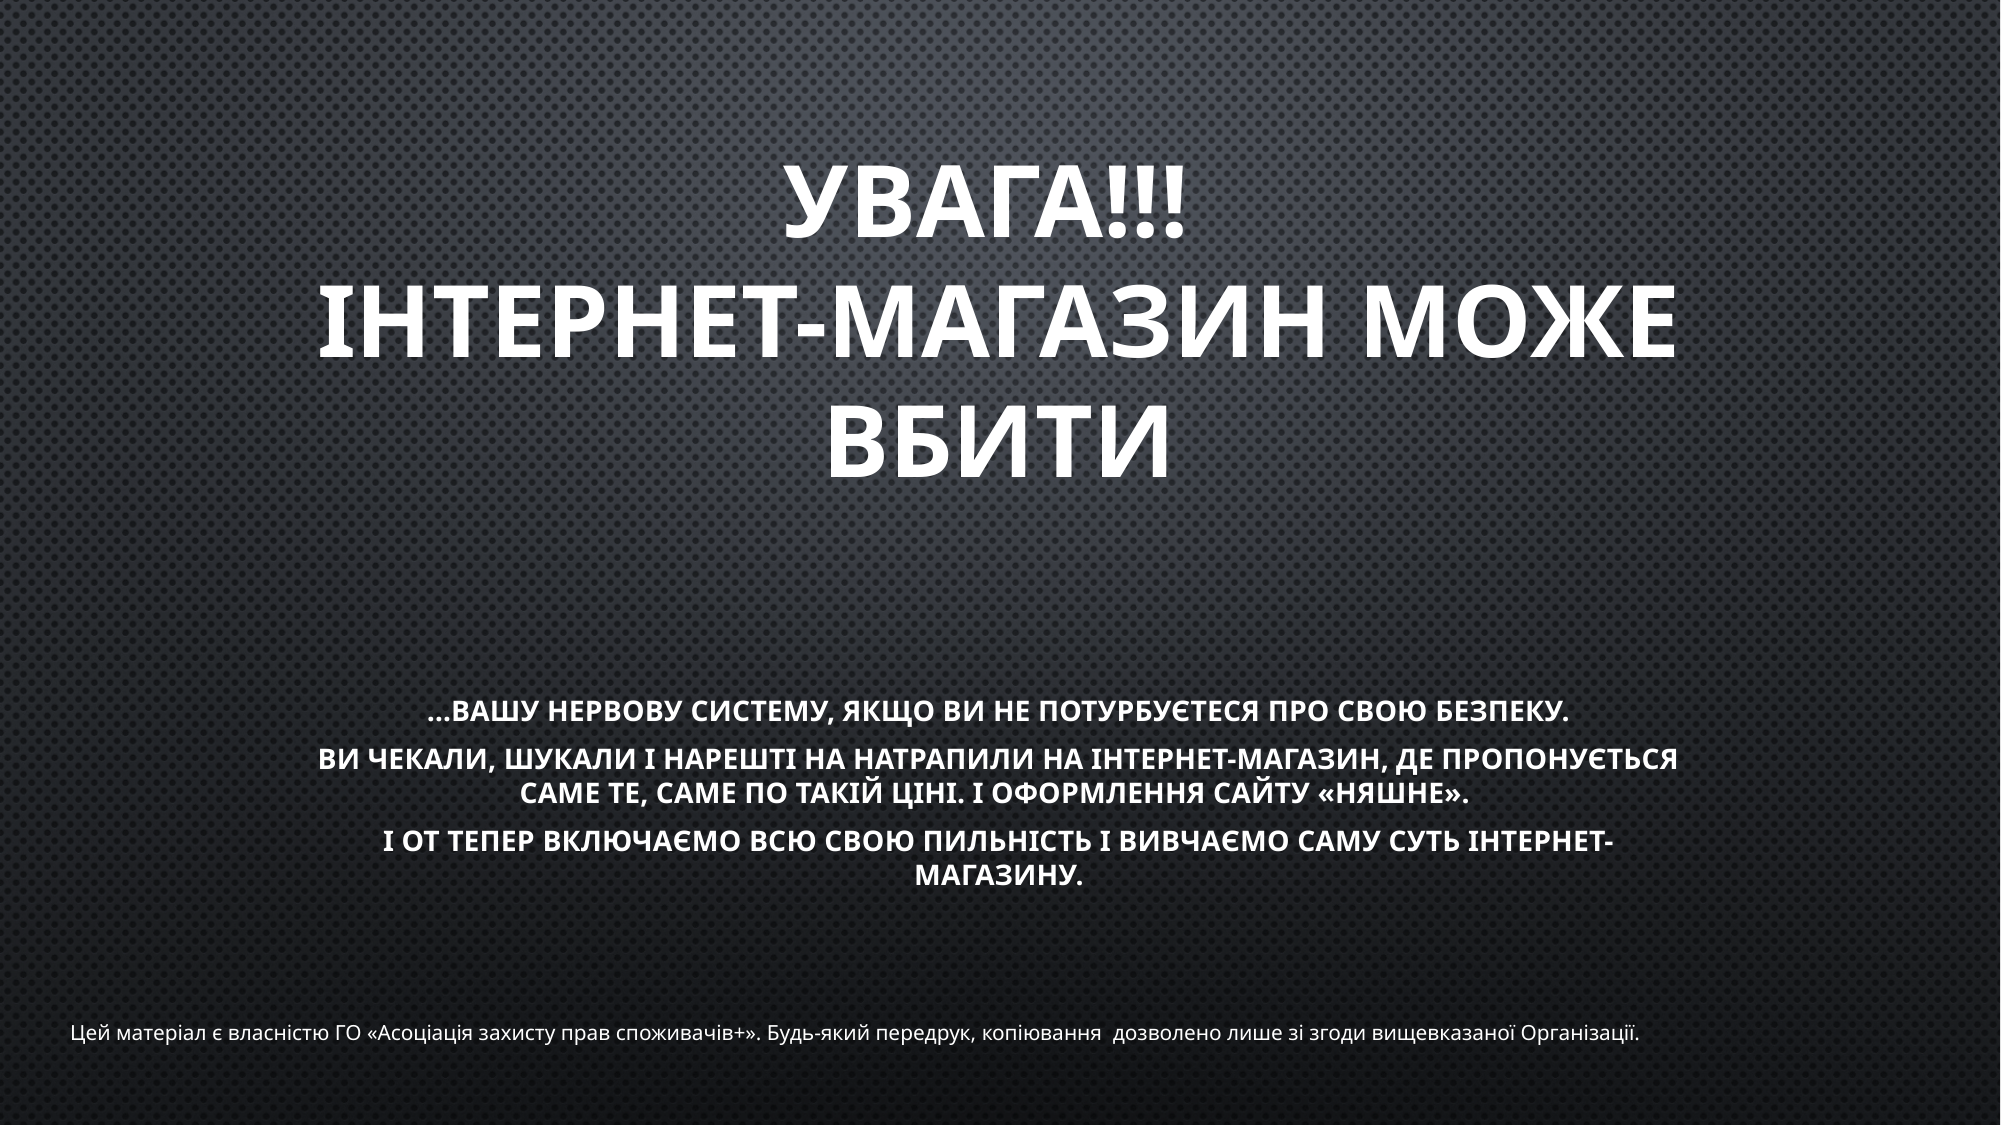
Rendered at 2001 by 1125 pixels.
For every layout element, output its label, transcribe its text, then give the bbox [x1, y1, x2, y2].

title УВАГА!!! Інтернет-магазин може вбити [287, 99, 1711, 625]
text_box Цей матеріал є власністю ГО «Асоціація захисту прав споживачів+». Будь-який передрук, копіювання дозволено лише зі згоди вищевказаної Організації. [55, 1012, 1945, 1078]
subtitle …Вашу нервову систему, якщо Ви не потурбуєтеся про свою безпеку. Ви чекали, шукали і нарешті на натрапили на інтернет-магазин, де пропонується саме те, саме по такій ціні. І оформлення сайту «няшне». І от тепер включаємо всю свою пильність і вивчаємо саму суть інтернет-магазину. [287, 637, 1711, 950]
